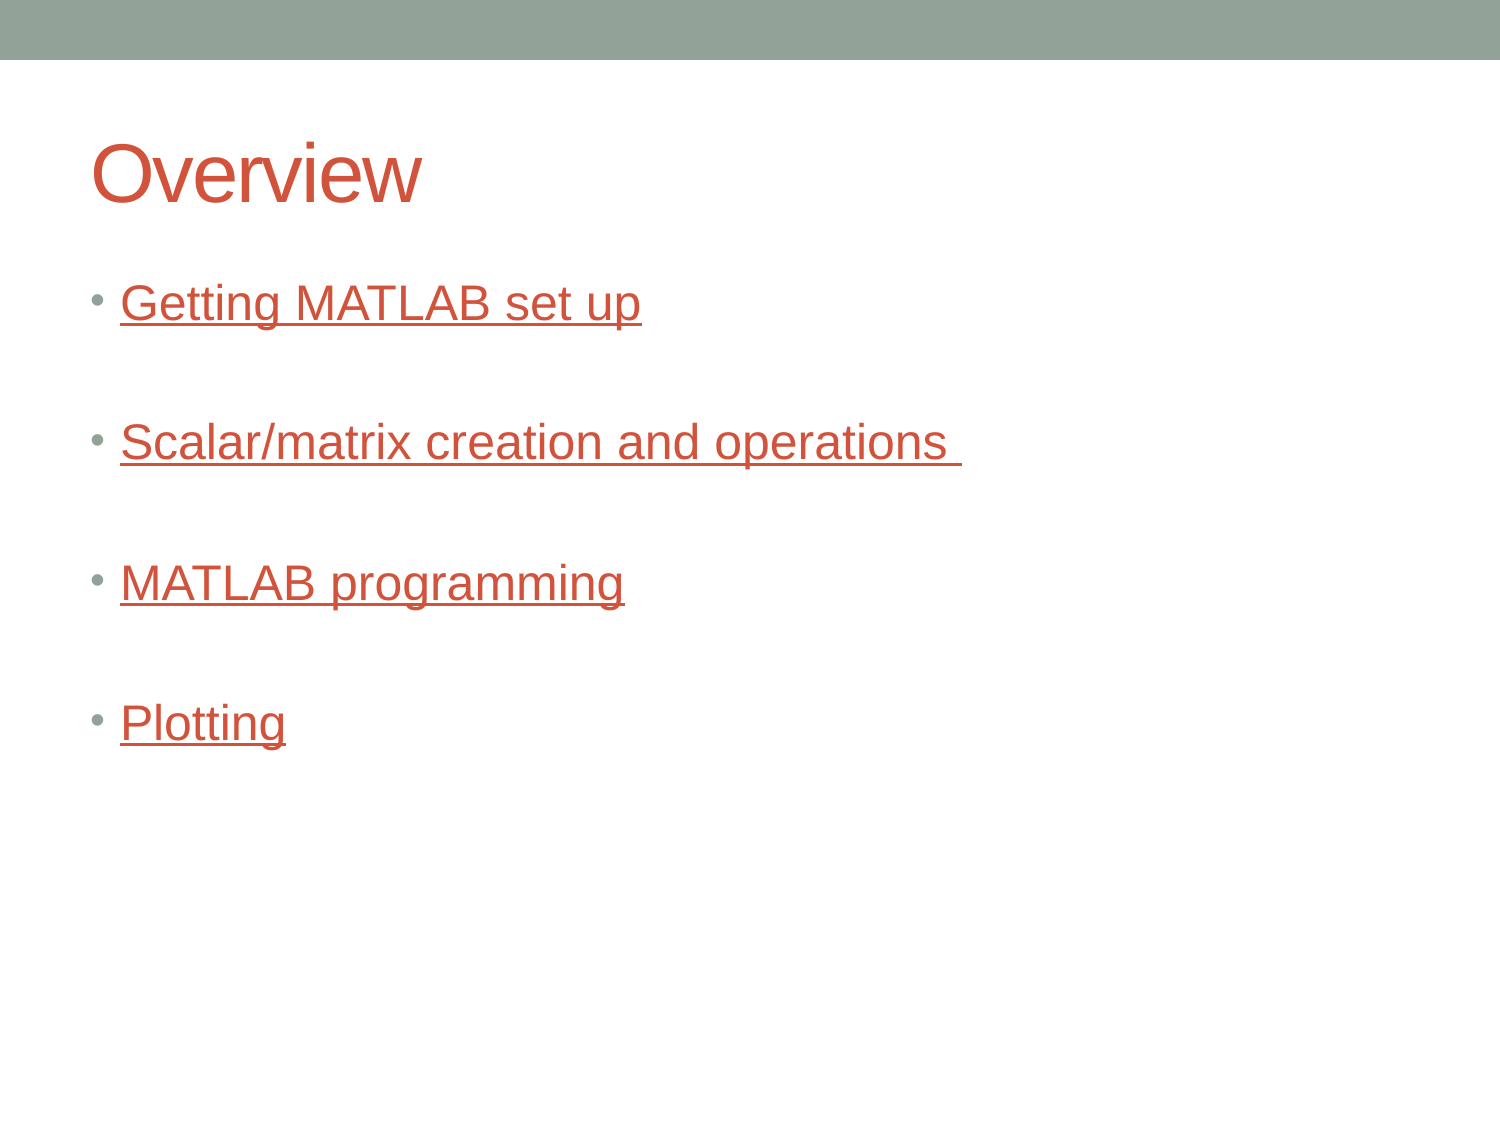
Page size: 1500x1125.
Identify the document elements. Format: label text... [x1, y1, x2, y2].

title Overview [75, 87, 1425, 250]
list Getting MATLAB set up Scalar/matrix creation and operations MATLAB programming Plotting [75, 262, 1425, 1063]
